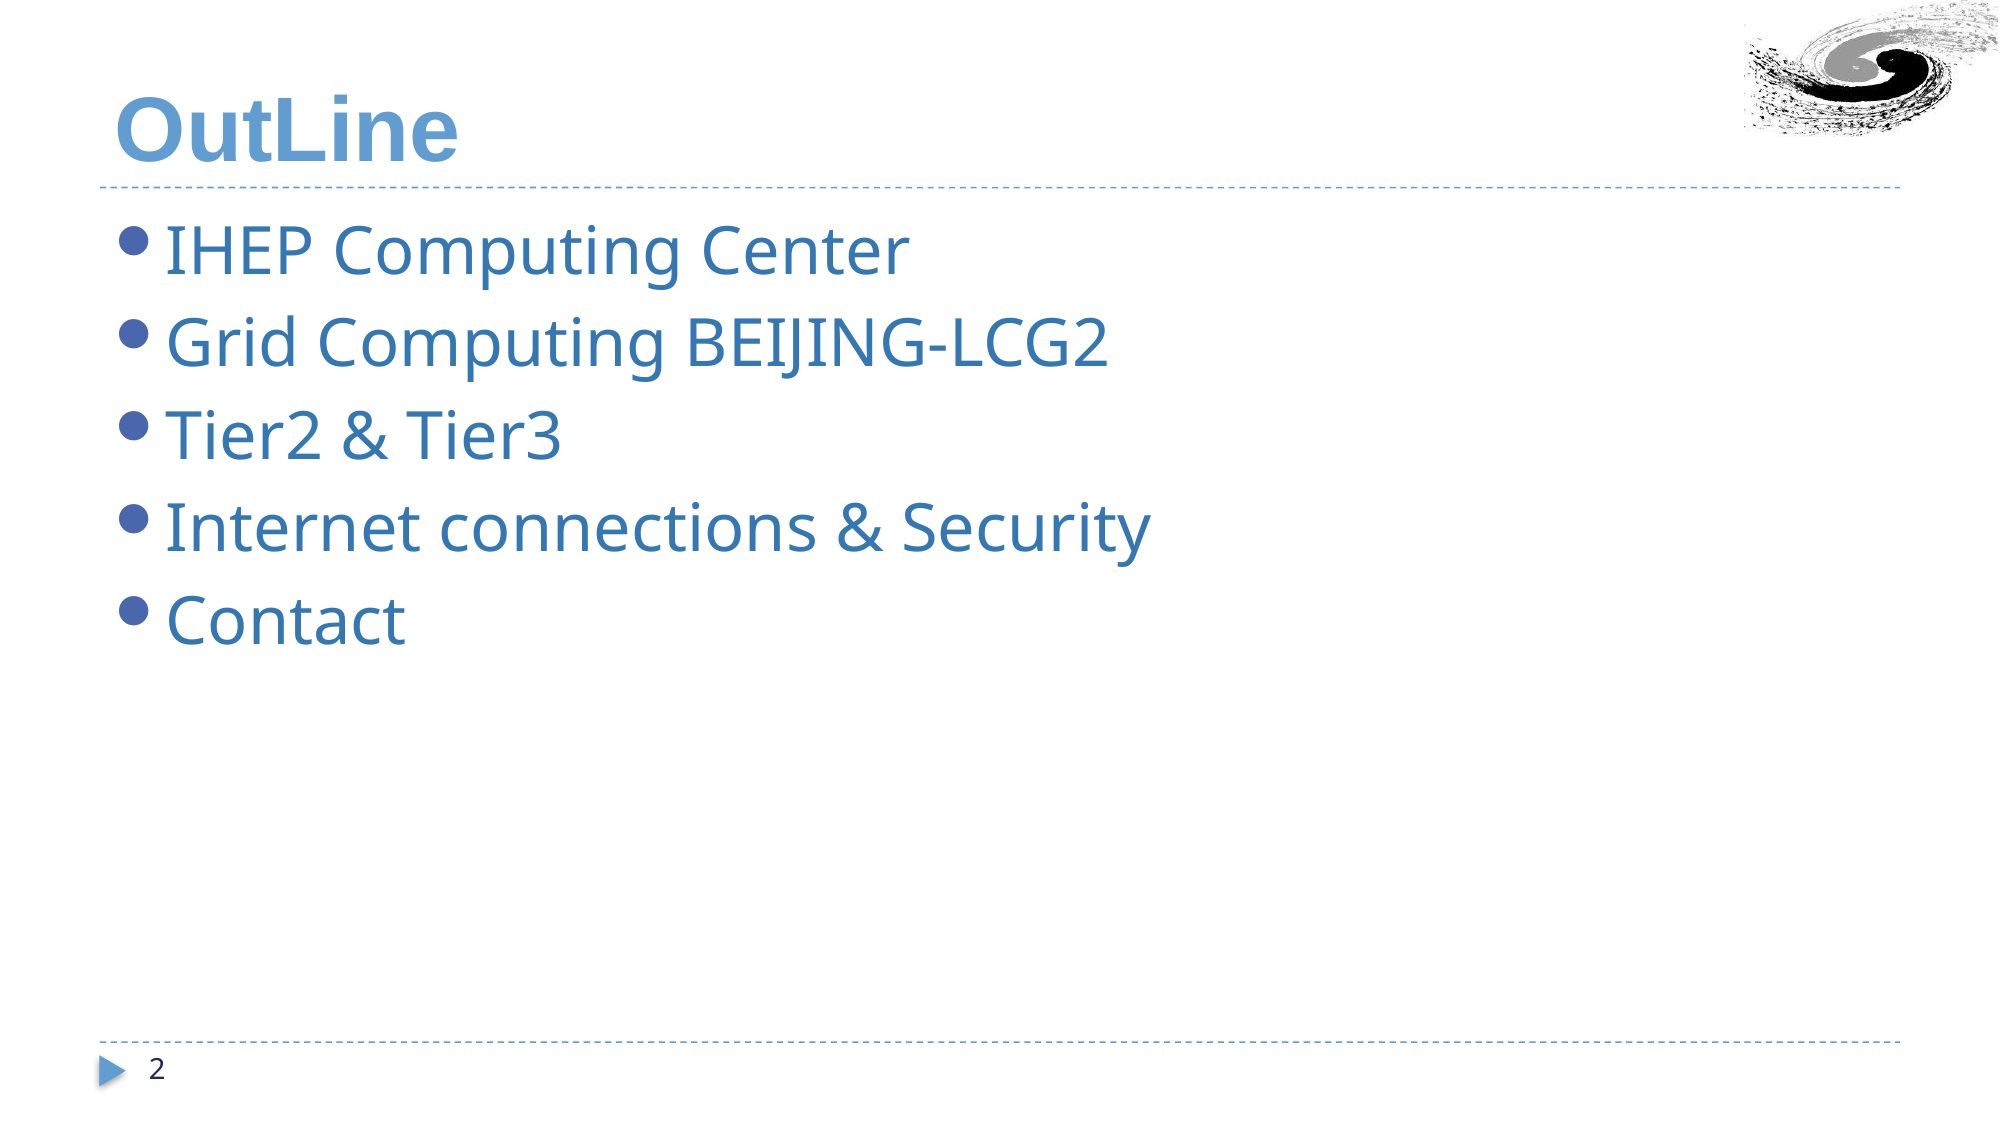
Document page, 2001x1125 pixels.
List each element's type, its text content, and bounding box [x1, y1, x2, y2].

picture [1744, 0, 1999, 137]
title OutLine [99, 24, 1900, 188]
slide_number 2 [134, 1042, 568, 1103]
list IHEP Computing Center Grid Computing BEIJING-LCG2 Tier2 & Tier3 Internet connections & Security Contact [99, 200, 1900, 1010]
